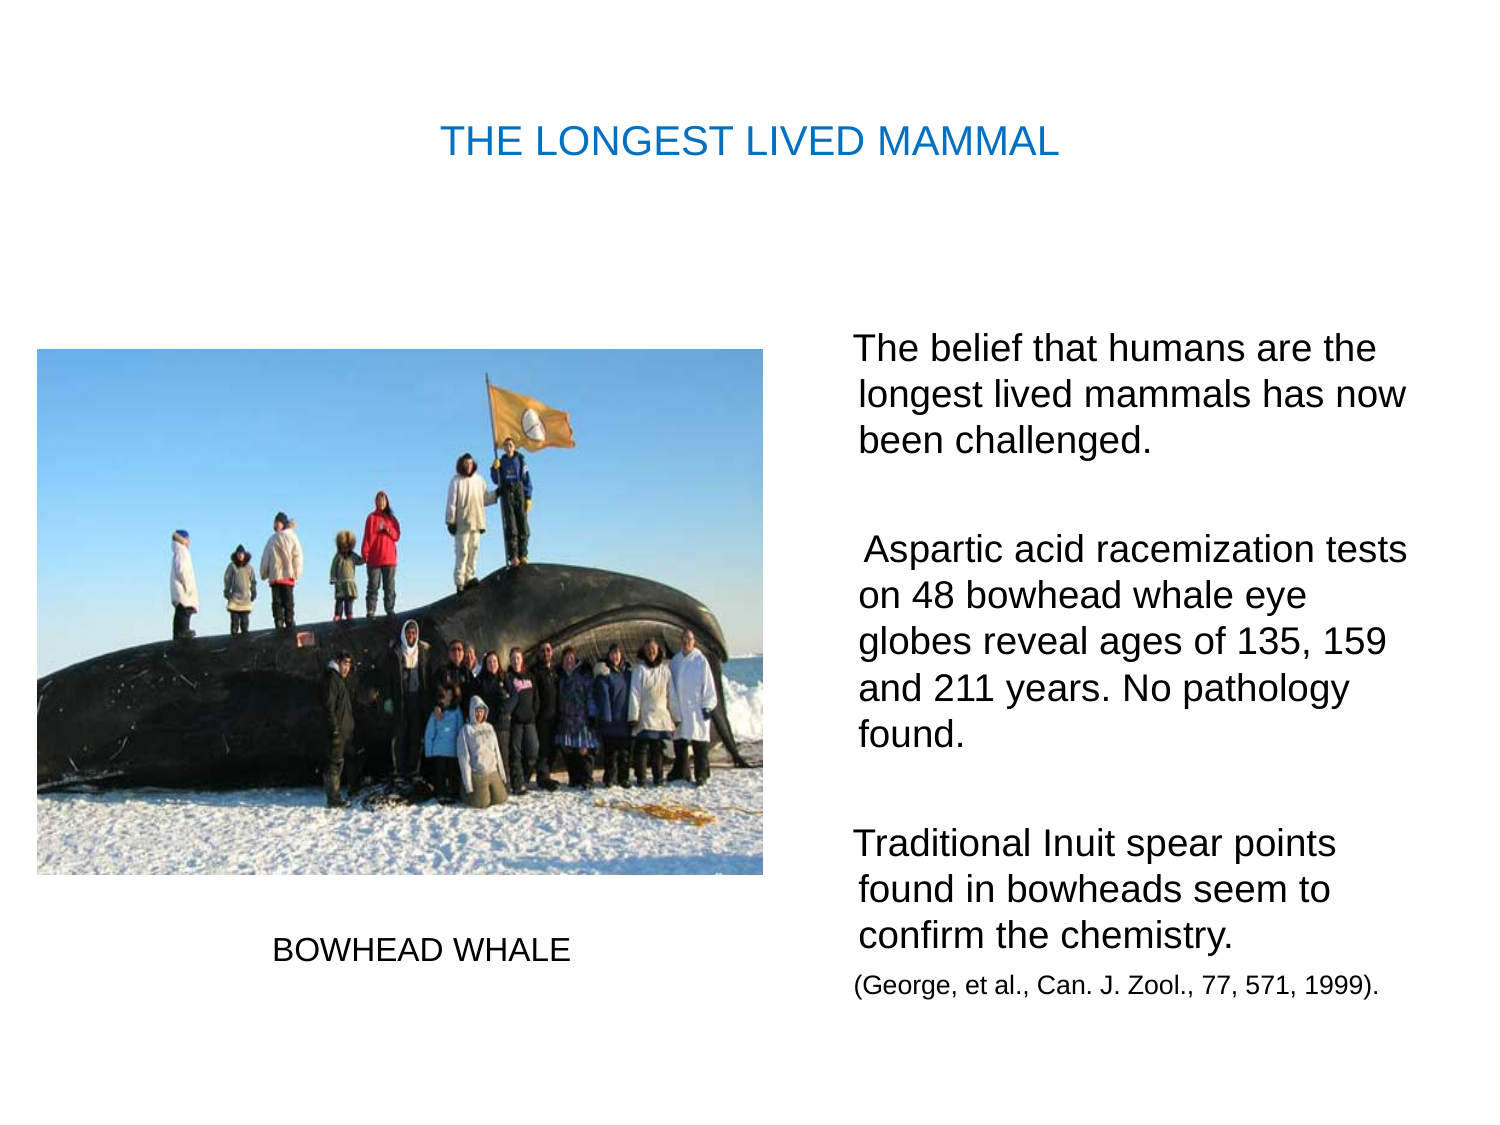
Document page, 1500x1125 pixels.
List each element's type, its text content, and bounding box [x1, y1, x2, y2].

text_box BOWHEAD WHALE [62, 903, 750, 979]
title THE LONGEST LIVED MAMMAL [75, 45, 1425, 233]
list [37, 349, 763, 876]
list The belief that humans are the longest lived mammals has now been challenged. Aspartic acid racemization tests on 48 bowhead whale eye globes reveal ages of 135, 159 and 211 years. No pathology found. Traditional Inuit spear points found in bowheads seem to confirm the chemistry. (George, et al., Can. J. Zool., 77, 571, 1999). [794, 260, 1433, 1011]
